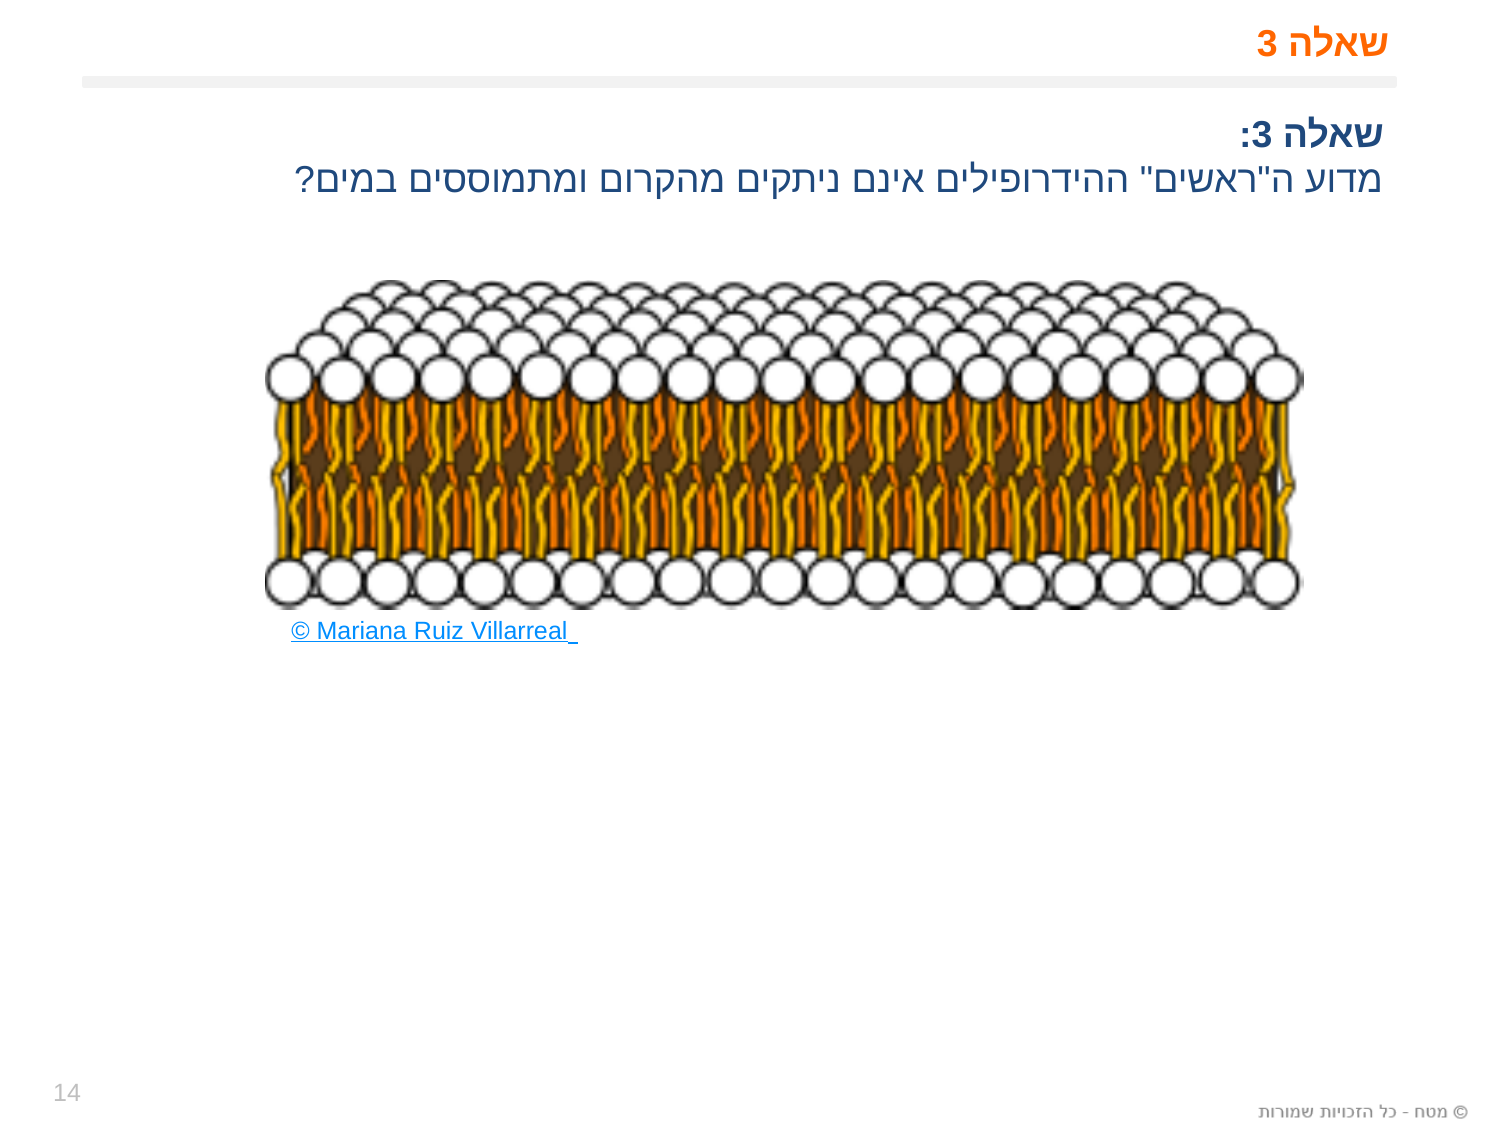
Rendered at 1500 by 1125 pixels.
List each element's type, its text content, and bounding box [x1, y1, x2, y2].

title שאלה 3 [128, 11, 1404, 85]
slide_number 14 [38, 1069, 388, 1125]
picture [0, 0, 1500, 1125]
text_box [82, 76, 1397, 88]
text_box שאלה 3: מדוע ה"ראשים" ההידרופילים אינם ניתקים מהקרום ומתמוססים במים? [33, 102, 1399, 207]
text_box © Mariana Ruiz Villarreal [264, 617, 594, 655]
